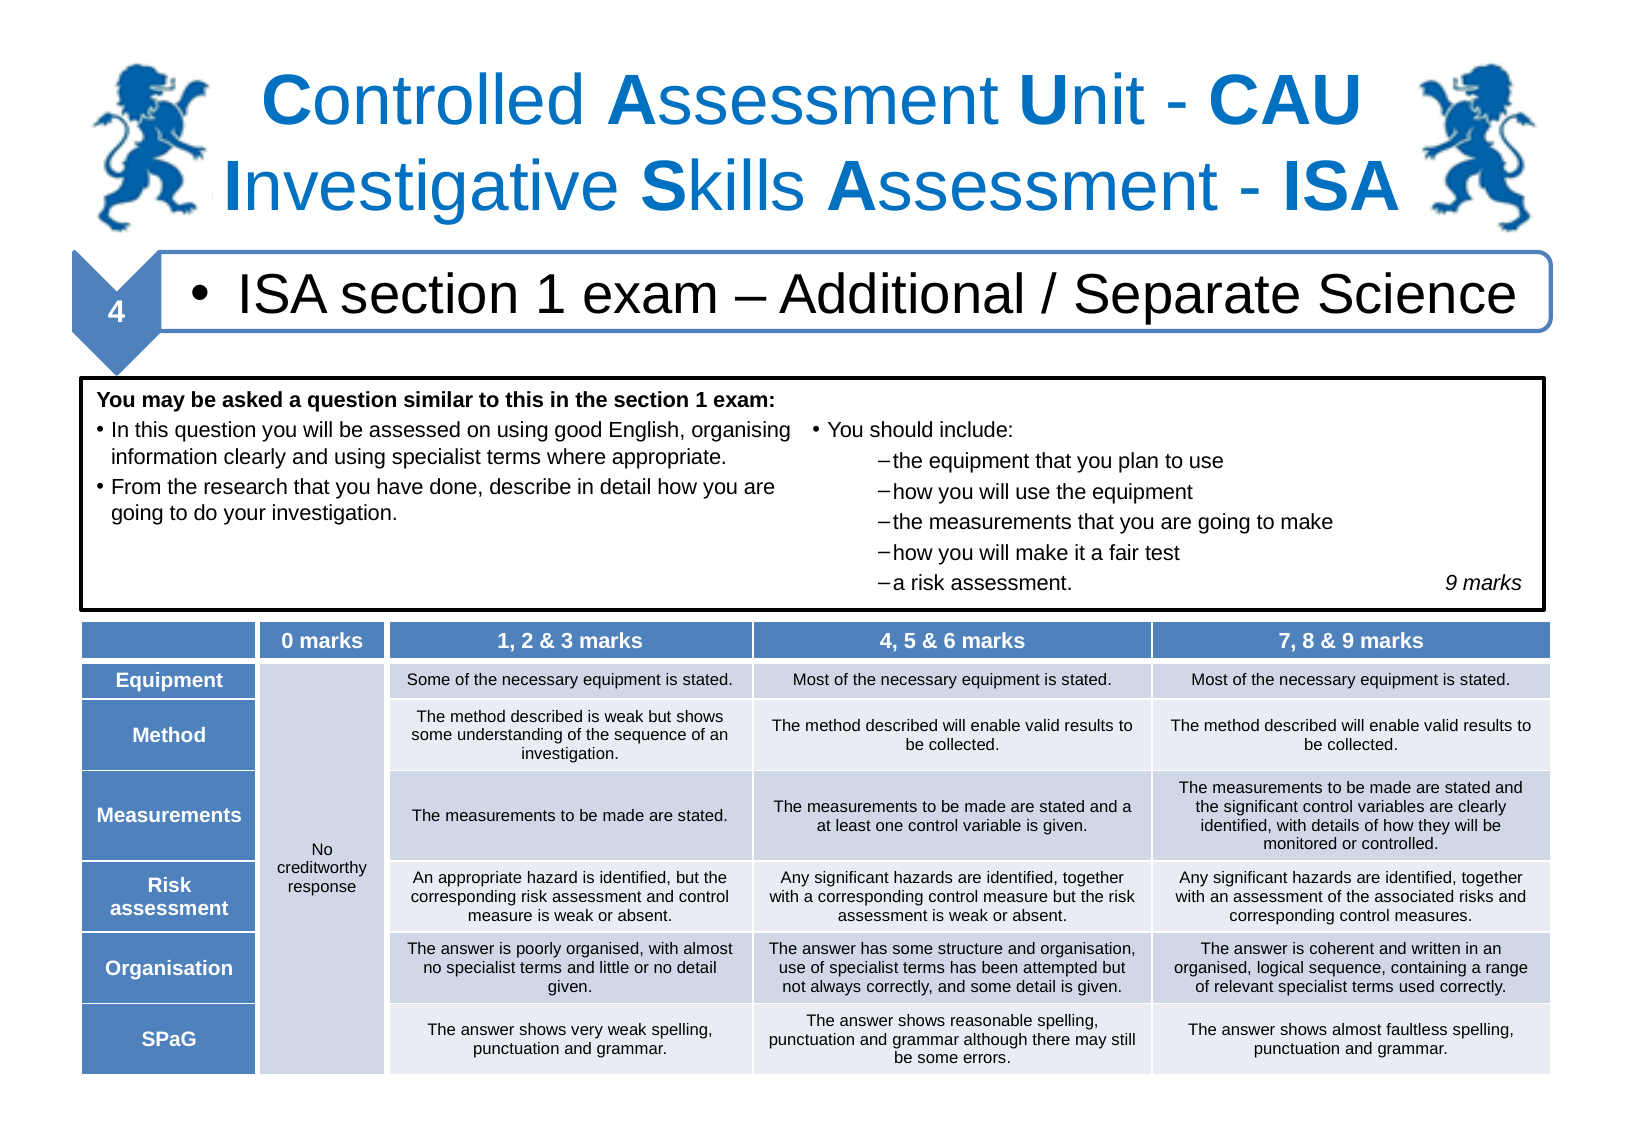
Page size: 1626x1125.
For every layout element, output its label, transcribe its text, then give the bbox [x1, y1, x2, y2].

text_box You may be asked a question similar to this in the section 1 exam: In this question you will be assessed on using good English, organising information clearly and using specialist terms where appropriate. From the research that you have done, describe in detail how you are going to do your investigation. You should include: the equipment that you plan to use how you will use the equipment the measurements that you are going to make how you will make it a fair test a risk assessment. 9 marks [79, 376, 1546, 612]
table_header [82, 622, 255, 658]
table_cell Organisation [82, 933, 255, 1003]
table_cell The measurements to be made are stated and a at least one control variable is given. [754, 771, 1151, 860]
table_cell Some of the necessary equipment is stated. [390, 664, 752, 698]
table_cell The answer shows almost faultless spelling, punctuation and grammar. [1153, 1004, 1550, 1074]
table_cell The method described is weak but shows some understanding of the sequence of an investigation. [390, 700, 752, 770]
table_header 4, 5 & 6 marks [754, 622, 1151, 658]
table_cell Method [82, 700, 255, 770]
table_header 7, 8 & 9 marks [1153, 622, 1550, 658]
table_cell Most of the necessary equipment is stated. [1153, 664, 1550, 698]
table_cell The measurements to be made are stated and the significant control variables are clearly identified, with details of how they will be monitored or controlled. [1153, 771, 1550, 860]
title Controlled Assessment Unit - CAU Investigative Skills Assessment - ISA [81, 45, 1544, 233]
table_cell Any significant hazards are identified, together with an assessment of the associated risks and corresponding control measures. [1153, 862, 1550, 931]
picture [58, 58, 213, 237]
table_cell Any significant hazards are identified, together with a corresponding control measure but the risk assessment is weak or absent. [754, 862, 1151, 931]
table_cell Risk assessment [82, 862, 255, 931]
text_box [73, 251, 160, 374]
table_cell The method described will enable valid results to be collected. [1153, 700, 1550, 770]
table_cell The answer is poorly organised, with almost no specialist terms and little or no detail given. [390, 933, 752, 1003]
table_cell No creditworthy response [260, 664, 384, 1074]
table_cell The measurements to be made are stated. [390, 771, 752, 860]
table_cell The answer has some structure and organisation, use of specialist terms has been attempted but not always correctly, and some detail is given. [754, 933, 1151, 1003]
table_cell The answer shows very weak spelling, punctuation and grammar. [390, 1004, 752, 1074]
picture [1416, 58, 1572, 237]
table_header 0 marks [260, 622, 384, 658]
table_cell Equipment [82, 664, 255, 698]
table_cell Most of the necessary equipment is stated. [754, 664, 1151, 698]
table_cell Measurements [82, 771, 255, 860]
table_cell The answer shows reasonable spelling, punctuation and grammar although there may still be some errors. [754, 1004, 1151, 1074]
table_header 1, 2 & 3 marks [390, 622, 752, 658]
table_cell An appropriate hazard is identified, but the corresponding risk assessment and control measure is weak or absent. [390, 862, 752, 931]
table_cell SPaG [82, 1004, 255, 1074]
table_cell The method described will enable valid results to be collected. [754, 700, 1151, 770]
table_cell The answer is coherent and written in an organised, logical sequence, containing a range of relevant specialist terms used correctly. [1153, 933, 1550, 1003]
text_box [159, 251, 1551, 332]
